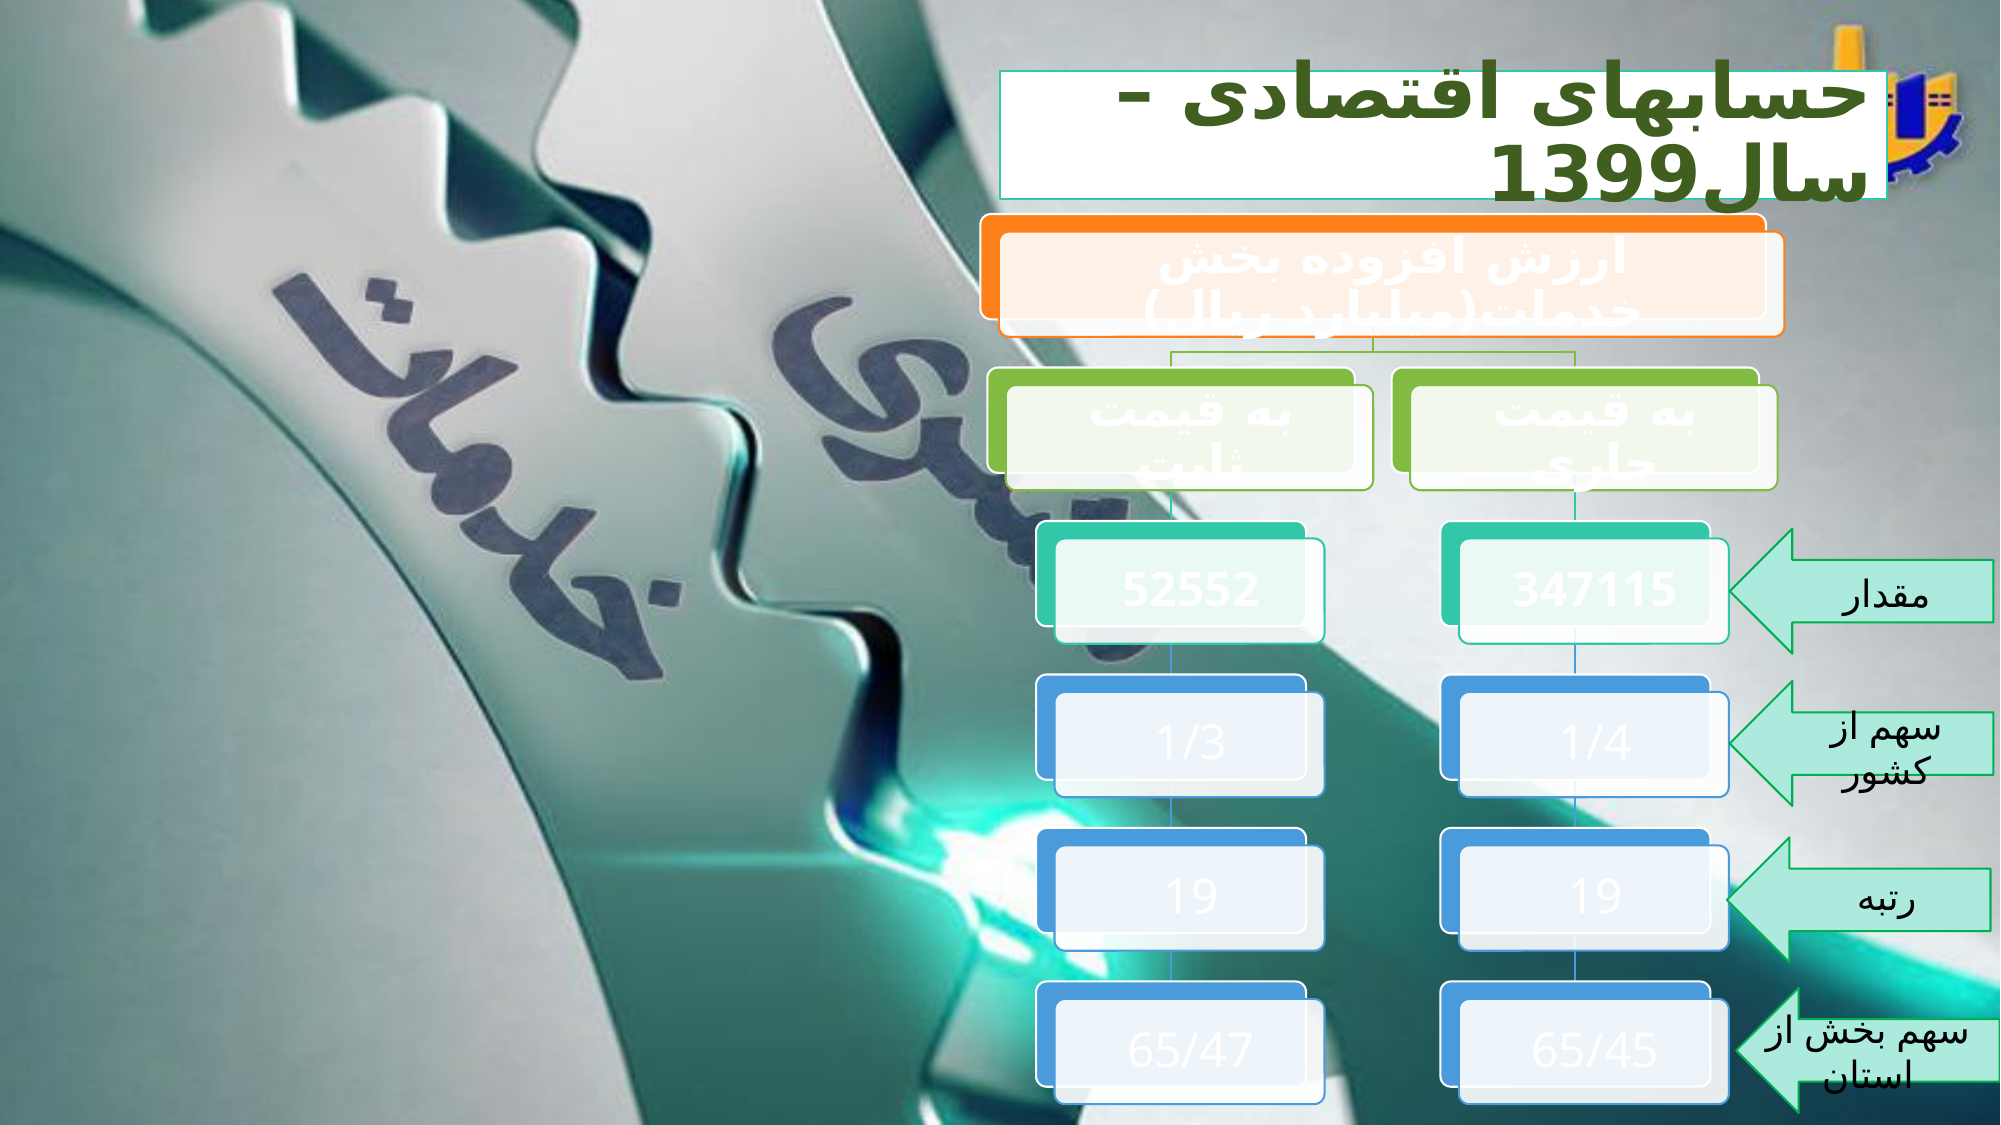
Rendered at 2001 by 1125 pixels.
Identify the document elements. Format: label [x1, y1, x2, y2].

list [877, 213, 1888, 1105]
picture [0, 0, 2000, 1125]
